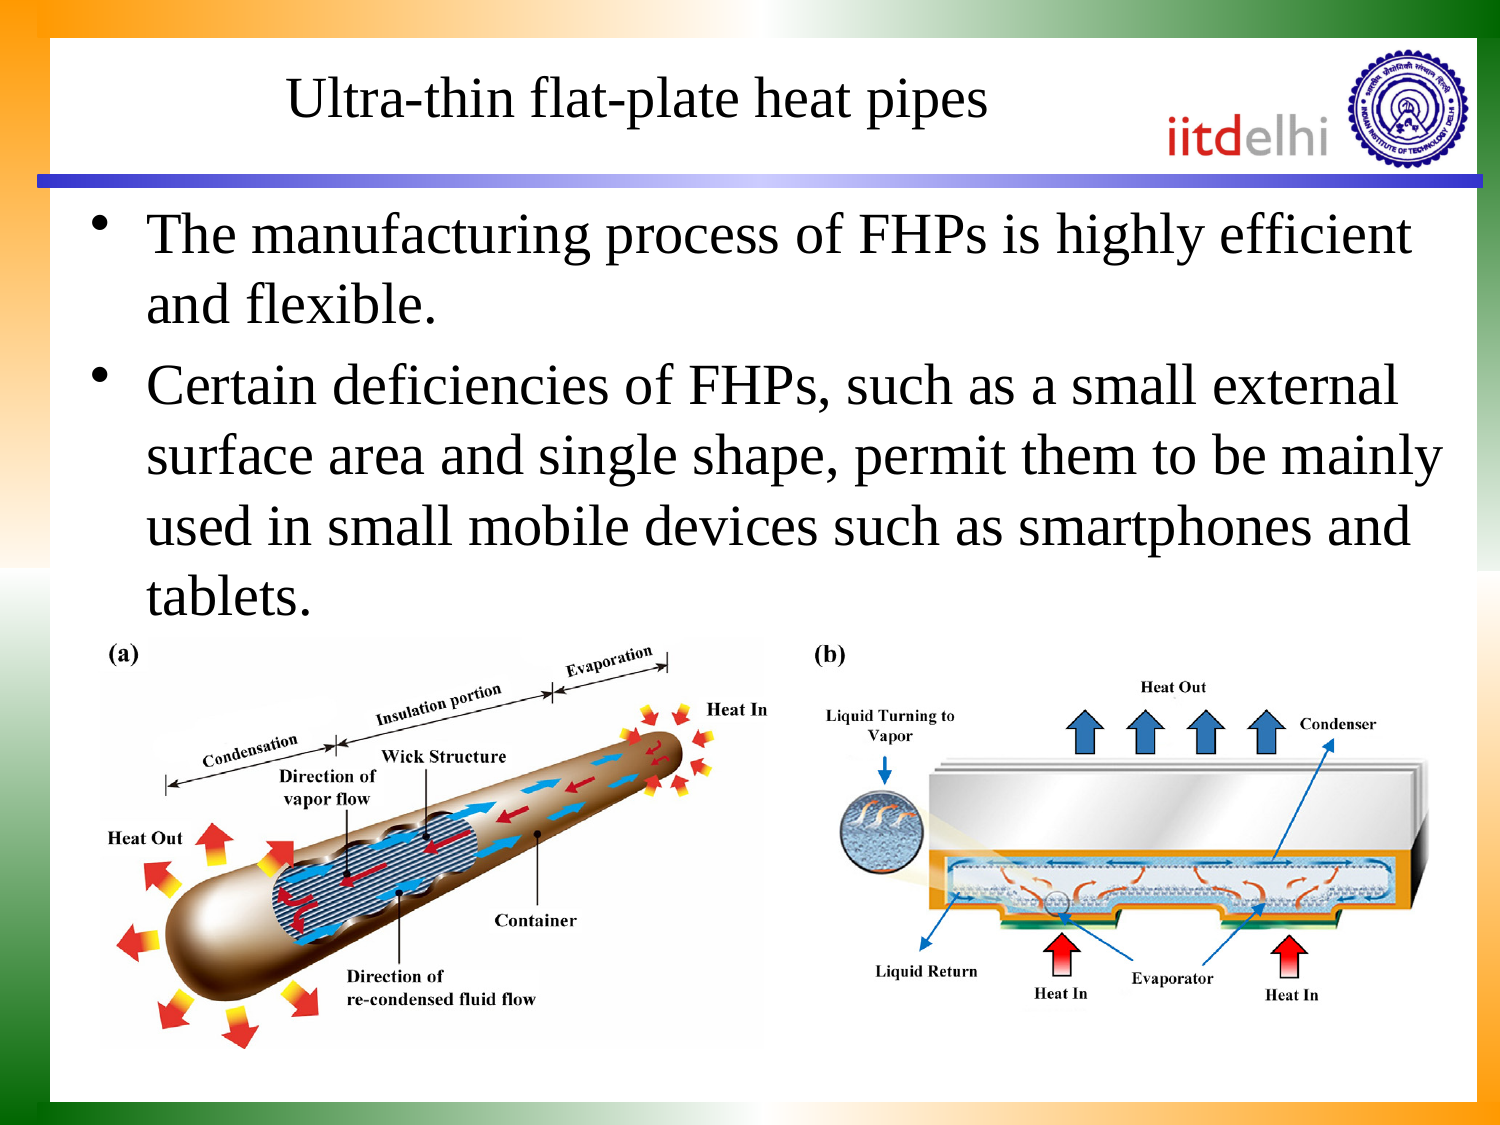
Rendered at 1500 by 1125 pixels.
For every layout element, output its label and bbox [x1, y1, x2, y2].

picture [97, 637, 1430, 1049]
text_box [0, 0, 1500, 1125]
